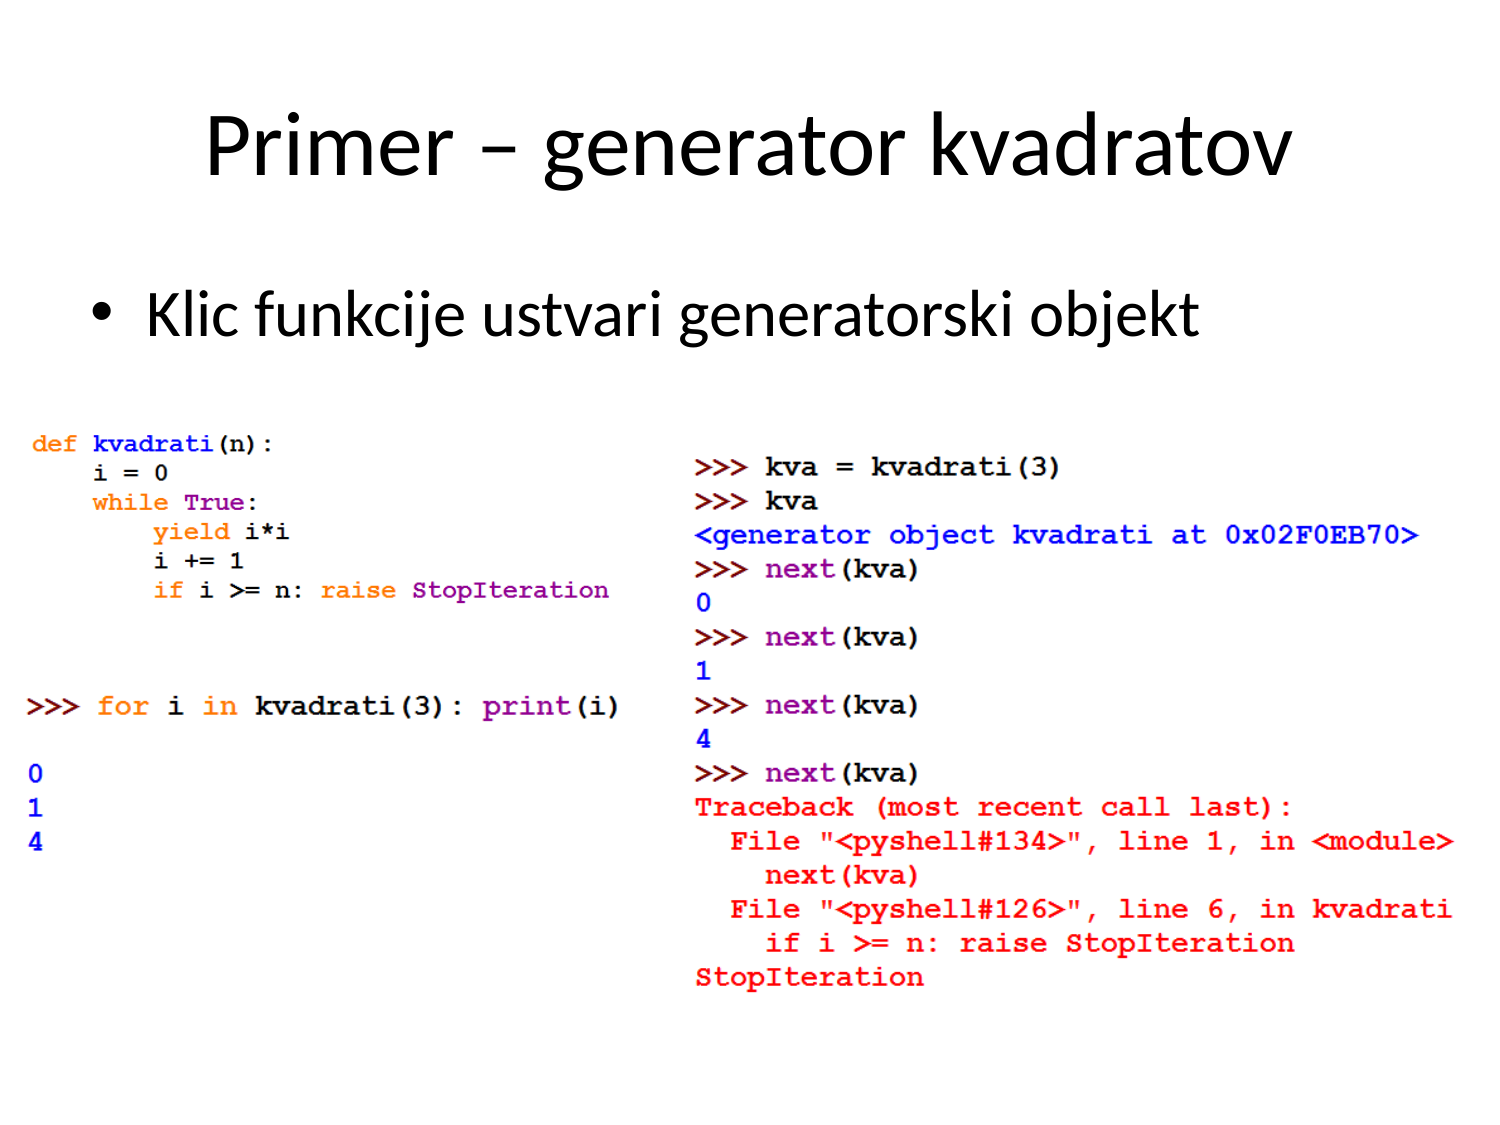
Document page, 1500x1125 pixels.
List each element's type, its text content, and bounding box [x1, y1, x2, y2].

picture [29, 433, 622, 615]
picture [691, 453, 1489, 997]
title Primer – generator kvadratov [75, 45, 1425, 233]
list Klic funkcije ustvari generatorski objekt [75, 262, 1425, 1005]
picture [23, 691, 634, 858]
